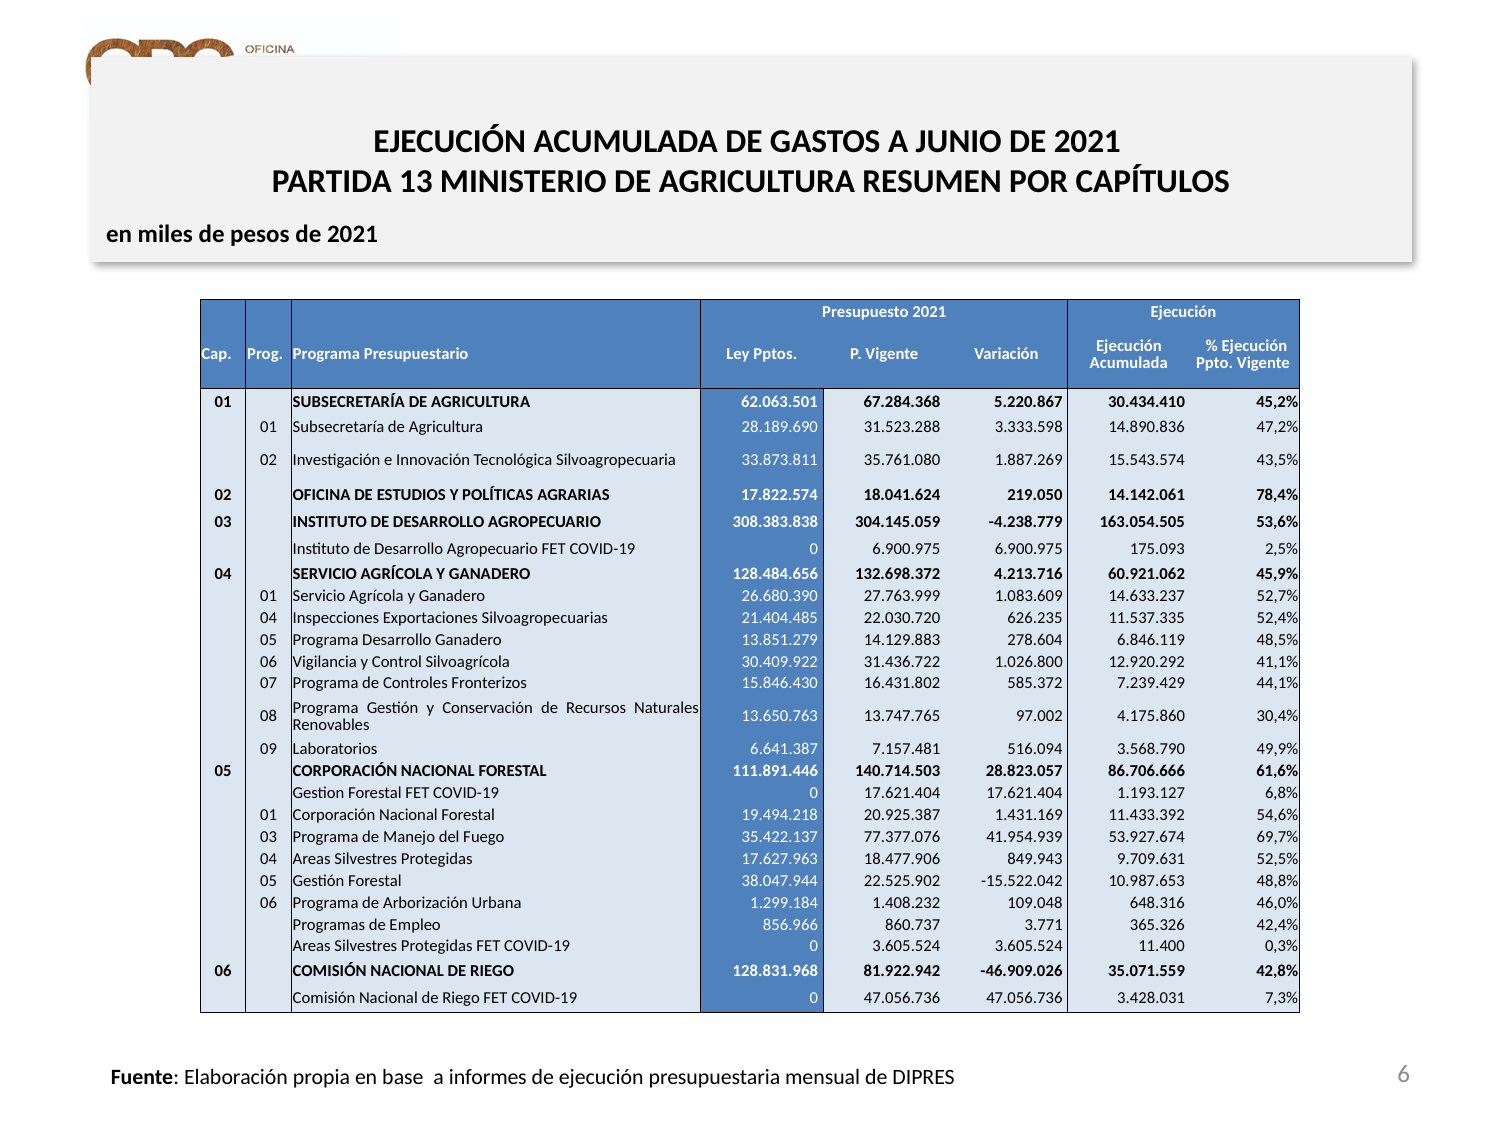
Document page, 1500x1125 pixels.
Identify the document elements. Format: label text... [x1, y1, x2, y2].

table_cell 01 [201, 389, 245, 417]
table_cell 14.142.061 [1068, 482, 1190, 509]
table_cell 01 [246, 586, 291, 607]
table_cell 0 [701, 936, 823, 958]
table_cell Variación [945, 321, 1067, 388]
table_cell 6,8% [1190, 783, 1299, 805]
table_cell 15.543.574 [1068, 439, 1190, 482]
table_cell 128.484.656 [701, 564, 823, 586]
table_cell 30.409.922 [701, 651, 823, 673]
table_cell 05 [246, 629, 291, 651]
table_cell 67.284.368 [824, 389, 945, 417]
table_cell 19.494.218 [701, 805, 823, 827]
table_cell [246, 509, 291, 536]
table_cell -15.522.042 [945, 870, 1067, 892]
table_cell 54,6% [1190, 805, 1299, 827]
table_cell [201, 783, 245, 805]
table_cell 14.890.836 [1068, 417, 1190, 439]
table_header [246, 300, 291, 321]
table_cell Programa Presupuestario [292, 321, 700, 388]
table_cell 48,8% [1190, 870, 1299, 892]
table_cell 04 [246, 607, 291, 629]
table_cell 22.030.720 [824, 607, 945, 629]
table_cell 11.537.335 [1068, 607, 1190, 629]
table_cell 86.706.666 [1068, 761, 1190, 783]
table_cell 6.846.119 [1068, 629, 1190, 651]
table_cell 1.299.184 [701, 892, 823, 914]
table_cell [201, 985, 245, 1012]
table_cell Inspecciones Exportaciones Silvoagropecuarias [292, 607, 700, 629]
table_cell 1.026.800 [945, 651, 1067, 673]
table_cell 0 [701, 783, 823, 805]
table_cell [201, 439, 245, 482]
table_cell 175.093 [1068, 536, 1190, 564]
table_cell Areas Silvestres Protegidas [292, 848, 700, 870]
table_cell [201, 870, 245, 892]
table_cell [201, 607, 245, 629]
table_cell [246, 564, 291, 586]
table_cell 46,0% [1190, 892, 1299, 914]
table_cell Investigación e Innovación Tecnológica Silvoagropecuaria [292, 439, 700, 482]
table_cell 35.071.559 [1068, 958, 1190, 985]
table_cell 52,7% [1190, 586, 1299, 607]
table_cell 47.056.736 [945, 985, 1067, 1012]
table_cell 3.771 [945, 914, 1067, 936]
table_cell 31.523.288 [824, 417, 945, 439]
table_cell [201, 805, 245, 827]
table_cell 30.434.410 [1068, 389, 1190, 417]
table_cell 3.605.524 [824, 936, 945, 958]
table_cell 42,8% [1190, 958, 1299, 985]
table_cell [246, 985, 291, 1012]
table_cell 77.377.076 [824, 827, 945, 848]
table_cell [201, 936, 245, 958]
table_cell 17.627.963 [701, 848, 823, 870]
table_cell COMISIÓN NACIONAL DE RIEGO [292, 958, 700, 985]
table_cell 45,9% [1190, 564, 1299, 586]
table_cell 60.921.062 [1068, 564, 1190, 586]
picture [82, 22, 403, 118]
table_cell 849.943 [945, 848, 1067, 870]
table_cell 7,3% [1190, 985, 1299, 1012]
table_cell Programa Desarrollo Ganadero [292, 629, 700, 651]
table_cell 14.129.883 [824, 629, 945, 651]
table_cell 21.404.485 [701, 607, 823, 629]
text_box Fuente: Elaboración propia en base a informes de ejecución presupuestaria mensual de DIPRES [96, 1055, 1324, 1103]
table_cell [201, 827, 245, 848]
table_cell [201, 848, 245, 870]
table_cell 6.900.975 [824, 536, 945, 564]
table_cell [201, 739, 245, 761]
table_cell [201, 651, 245, 673]
table_cell 07 [246, 673, 291, 695]
table_cell 38.047.944 [701, 870, 823, 892]
table_cell 3.428.031 [1068, 985, 1190, 1012]
table_cell 05 [201, 761, 245, 783]
table_cell 44,1% [1190, 673, 1299, 695]
table_cell 13.851.279 [701, 629, 823, 651]
table_cell 6.900.975 [945, 536, 1067, 564]
table_cell 04 [246, 848, 291, 870]
table_cell P. Vigente [823, 321, 945, 388]
table_cell [246, 761, 291, 783]
table_cell Laboratorios [292, 739, 700, 761]
table_cell Prog. [246, 321, 291, 388]
table_cell 1.083.609 [945, 586, 1067, 607]
table_cell [246, 958, 291, 985]
table_cell 03 [201, 509, 245, 536]
table_cell Servicio Agrícola y Ganadero [292, 586, 700, 607]
table_cell 308.383.838 [701, 509, 823, 536]
table_cell 52,4% [1190, 607, 1299, 629]
table_cell [201, 629, 245, 651]
table_cell Programa de Arborización Urbana [292, 892, 700, 914]
table_cell 06 [246, 892, 291, 914]
table_cell Ley Pptos. [701, 321, 823, 388]
table_cell 16.431.802 [824, 673, 945, 695]
table_cell Corporación Nacional Forestal [292, 805, 700, 827]
table_cell 05 [246, 870, 291, 892]
table_cell [201, 892, 245, 914]
table_cell 53.927.674 [1068, 827, 1190, 848]
table_cell 219.050 [945, 482, 1067, 509]
table_cell 111.891.446 [701, 761, 823, 783]
table_cell 78,4% [1190, 482, 1299, 509]
table_cell 0,3% [1190, 936, 1299, 958]
table_cell [246, 389, 291, 417]
table_cell Programa Gestión y Conservación de Recursos Naturales Renovables [292, 695, 700, 739]
table_cell [201, 586, 245, 607]
table_cell 5.220.867 [945, 389, 1067, 417]
table_cell 06 [201, 958, 245, 985]
table_cell [246, 936, 291, 958]
table_cell 53,6% [1190, 509, 1299, 536]
table_cell SERVICIO AGRÍCOLA Y GANADERO [292, 564, 700, 586]
table_cell INSTITUTO DE DESARROLLO AGROPECUARIO [292, 509, 700, 536]
table_cell -46.909.026 [945, 958, 1067, 985]
table_cell [201, 914, 245, 936]
table_cell [246, 914, 291, 936]
table_cell 61,6% [1190, 761, 1299, 783]
table_cell 15.846.430 [701, 673, 823, 695]
table_cell Ejecución Acumulada [1068, 321, 1190, 388]
table_cell Subsecretaría de Agricultura [292, 417, 700, 439]
table_cell Vigilancia y Control Silvoagrícola [292, 651, 700, 673]
table_cell 132.698.372 [824, 564, 945, 586]
table_cell 69,7% [1190, 827, 1299, 848]
table_cell 22.525.902 [824, 870, 945, 892]
table_cell 0 [701, 985, 823, 1012]
table_cell 163.054.505 [1068, 509, 1190, 536]
table_cell 304.145.059 [824, 509, 945, 536]
table_cell 35.761.080 [824, 439, 945, 482]
text_box en miles de pesos de 2021 [91, 210, 1324, 271]
table_cell Cap. [201, 321, 245, 388]
table_cell Instituto de Desarrollo Agropecuario FET COVID-19 [292, 536, 700, 564]
table_cell 6.641.387 [701, 739, 823, 761]
table_cell 03 [246, 827, 291, 848]
table_cell 856.966 [701, 914, 823, 936]
table_cell 47.056.736 [824, 985, 945, 1012]
table_cell 17.621.404 [945, 783, 1067, 805]
table_cell OFICINA DE ESTUDIOS Y POLÍTICAS AGRARIAS [292, 482, 700, 509]
table_cell 47,2% [1190, 417, 1299, 439]
title EJECUCIÓN ACUMULADA DE GASTOS A JUNIO DE 2021 PARTIDA 13 MINISTERIO DE AGRICULTURA RESUMEN POR CAPÍTULOS [91, 57, 1412, 262]
table_cell 81.922.942 [824, 958, 945, 985]
table_cell 3.333.598 [945, 417, 1067, 439]
table_cell 2,5% [1190, 536, 1299, 564]
table_cell 04 [201, 564, 245, 586]
table_cell 28.823.057 [945, 761, 1067, 783]
table_cell 1.193.127 [1068, 783, 1190, 805]
table_cell 01 [246, 805, 291, 827]
table_cell CORPORACIÓN NACIONAL FORESTAL [292, 761, 700, 783]
table_cell 4.213.716 [945, 564, 1067, 586]
table_cell [201, 695, 245, 739]
table_cell 49,9% [1190, 739, 1299, 761]
table_cell SUBSECRETARÍA DE AGRICULTURA [292, 389, 700, 417]
table_header [292, 300, 700, 321]
table_cell 1.431.169 [945, 805, 1067, 827]
table_cell 02 [246, 439, 291, 482]
table_cell 128.831.968 [701, 958, 823, 985]
table_cell 109.048 [945, 892, 1067, 914]
table_cell 1.887.269 [945, 439, 1067, 482]
table_cell 41,1% [1190, 651, 1299, 673]
table_cell Programa de Controles Fronterizos [292, 673, 700, 695]
slide_number 6 [1074, 1042, 1425, 1103]
table_cell 11.400 [1068, 936, 1190, 958]
table_cell 06 [246, 651, 291, 673]
table_cell 52,5% [1190, 848, 1299, 870]
table_cell 41.954.939 [945, 827, 1067, 848]
table_cell 26.680.390 [701, 586, 823, 607]
table_cell 1.408.232 [824, 892, 945, 914]
table_cell 14.633.237 [1068, 586, 1190, 607]
table_cell [246, 536, 291, 564]
table_cell 626.235 [945, 607, 1067, 629]
table_cell 11.433.392 [1068, 805, 1190, 827]
table_cell 0 [701, 536, 823, 564]
table_cell [201, 673, 245, 695]
table_cell 860.737 [824, 914, 945, 936]
table_cell 35.422.137 [701, 827, 823, 848]
table_cell 10.987.653 [1068, 870, 1190, 892]
table_cell 62.063.501 [701, 389, 823, 417]
table_cell 17.621.404 [824, 783, 945, 805]
table_cell % Ejecución Ppto. Vigente [1190, 321, 1299, 388]
table_cell 27.763.999 [824, 586, 945, 607]
table_cell 45,2% [1190, 389, 1299, 417]
table_header Ejecución [1068, 300, 1299, 321]
table_cell 30,4% [1190, 695, 1299, 739]
table_cell 97.002 [945, 695, 1067, 739]
table_cell 42,4% [1190, 914, 1299, 936]
table_cell 9.709.631 [1068, 848, 1190, 870]
table_header Presupuesto 2021 [701, 300, 1067, 321]
table_cell 648.316 [1068, 892, 1190, 914]
table_cell [201, 417, 245, 439]
table_cell 516.094 [945, 739, 1067, 761]
table_header [201, 300, 245, 321]
table_cell 140.714.503 [824, 761, 945, 783]
table_cell [246, 783, 291, 805]
table_cell 08 [246, 695, 291, 739]
table_cell 43,5% [1190, 439, 1299, 482]
table_cell 13.650.763 [701, 695, 823, 739]
table_cell 01 [246, 417, 291, 439]
table_cell 12.920.292 [1068, 651, 1190, 673]
table_cell Gestion Forestal FET COVID-19 [292, 783, 700, 805]
table_cell 7.157.481 [824, 739, 945, 761]
table_cell 33.873.811 [701, 439, 823, 482]
table_cell -4.238.779 [945, 509, 1067, 536]
table_cell 28.189.690 [701, 417, 823, 439]
table_cell Programa de Manejo del Fuego [292, 827, 700, 848]
table_cell 365.326 [1068, 914, 1190, 936]
table_cell 585.372 [945, 673, 1067, 695]
table_cell 7.239.429 [1068, 673, 1190, 695]
table_cell 48,5% [1190, 629, 1299, 651]
table_cell 17.822.574 [701, 482, 823, 509]
table_cell 31.436.722 [824, 651, 945, 673]
table_cell 13.747.765 [824, 695, 945, 739]
table_cell 18.041.624 [824, 482, 945, 509]
table_cell Areas Silvestres Protegidas FET COVID-19 [292, 936, 700, 958]
table_cell 3.605.524 [945, 936, 1067, 958]
table_cell 4.175.860 [1068, 695, 1190, 739]
table_cell Comisión Nacional de Riego FET COVID-19 [292, 985, 700, 1012]
table_cell 3.568.790 [1068, 739, 1190, 761]
table_cell 278.604 [945, 629, 1067, 651]
table_cell 02 [201, 482, 245, 509]
table_cell Gestión Forestal [292, 870, 700, 892]
table_cell 18.477.906 [824, 848, 945, 870]
table_cell 20.925.387 [824, 805, 945, 827]
table_cell 09 [246, 739, 291, 761]
table_cell [246, 482, 291, 509]
table_cell [201, 536, 245, 564]
table_cell Programas de Empleo [292, 914, 700, 936]
